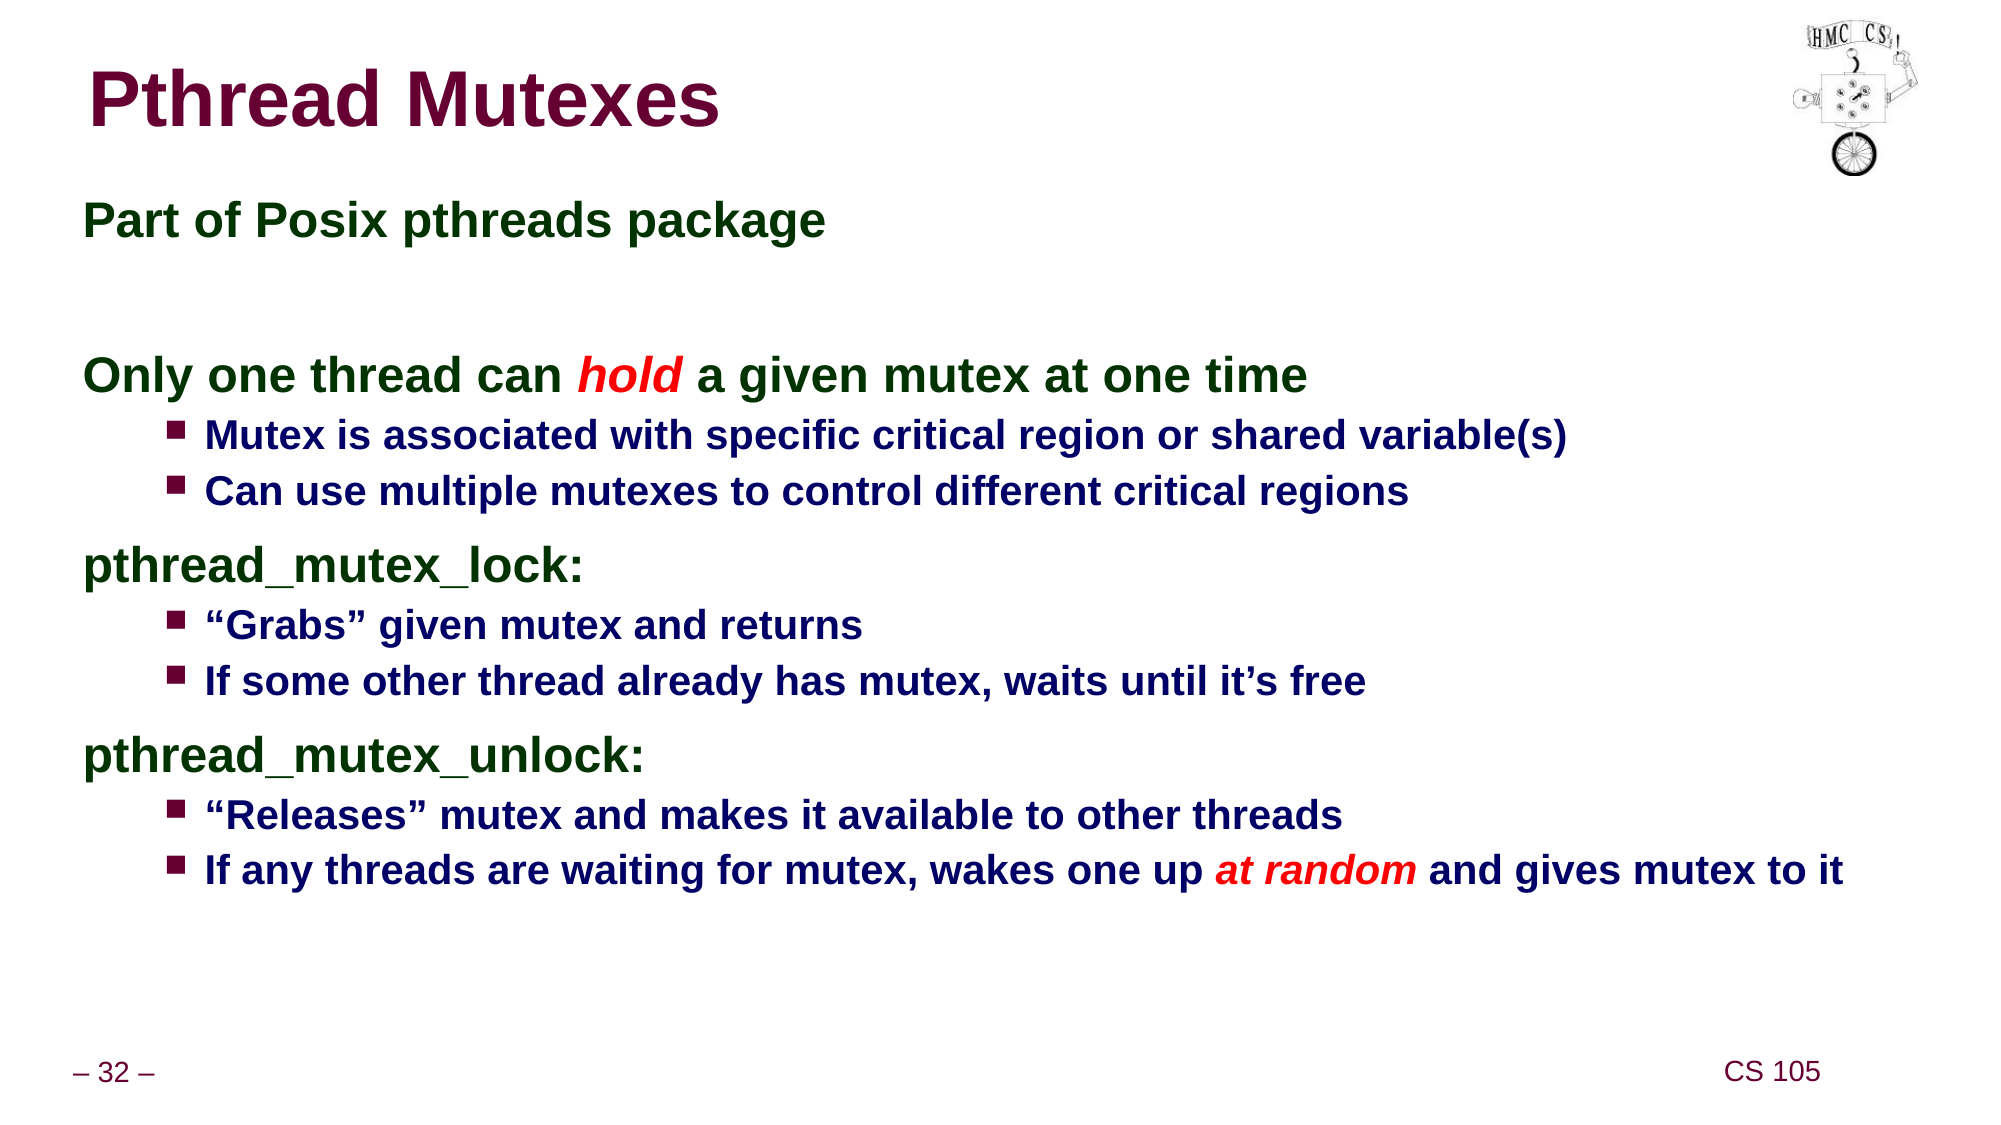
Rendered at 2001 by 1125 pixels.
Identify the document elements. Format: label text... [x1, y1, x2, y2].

title Pthread Mutexes [88, 40, 1652, 164]
list Part of Posix pthreads package Only one thread can hold a given mutex at one time Mutex is associated with specific critical region or shared variable(s) Can use multiple mutexes to control different critical regions pthread_mutex_lock: “Grabs” given mutex and returns If some other thread already has mutex, waits until it’s free pthread_mutex_unlock: “Releases” mutex and makes it available to other threads If any threads are waiting for mutex, wakes one up at random and gives mutex to it [67, 189, 1885, 1047]
picture [1793, 16, 1918, 176]
